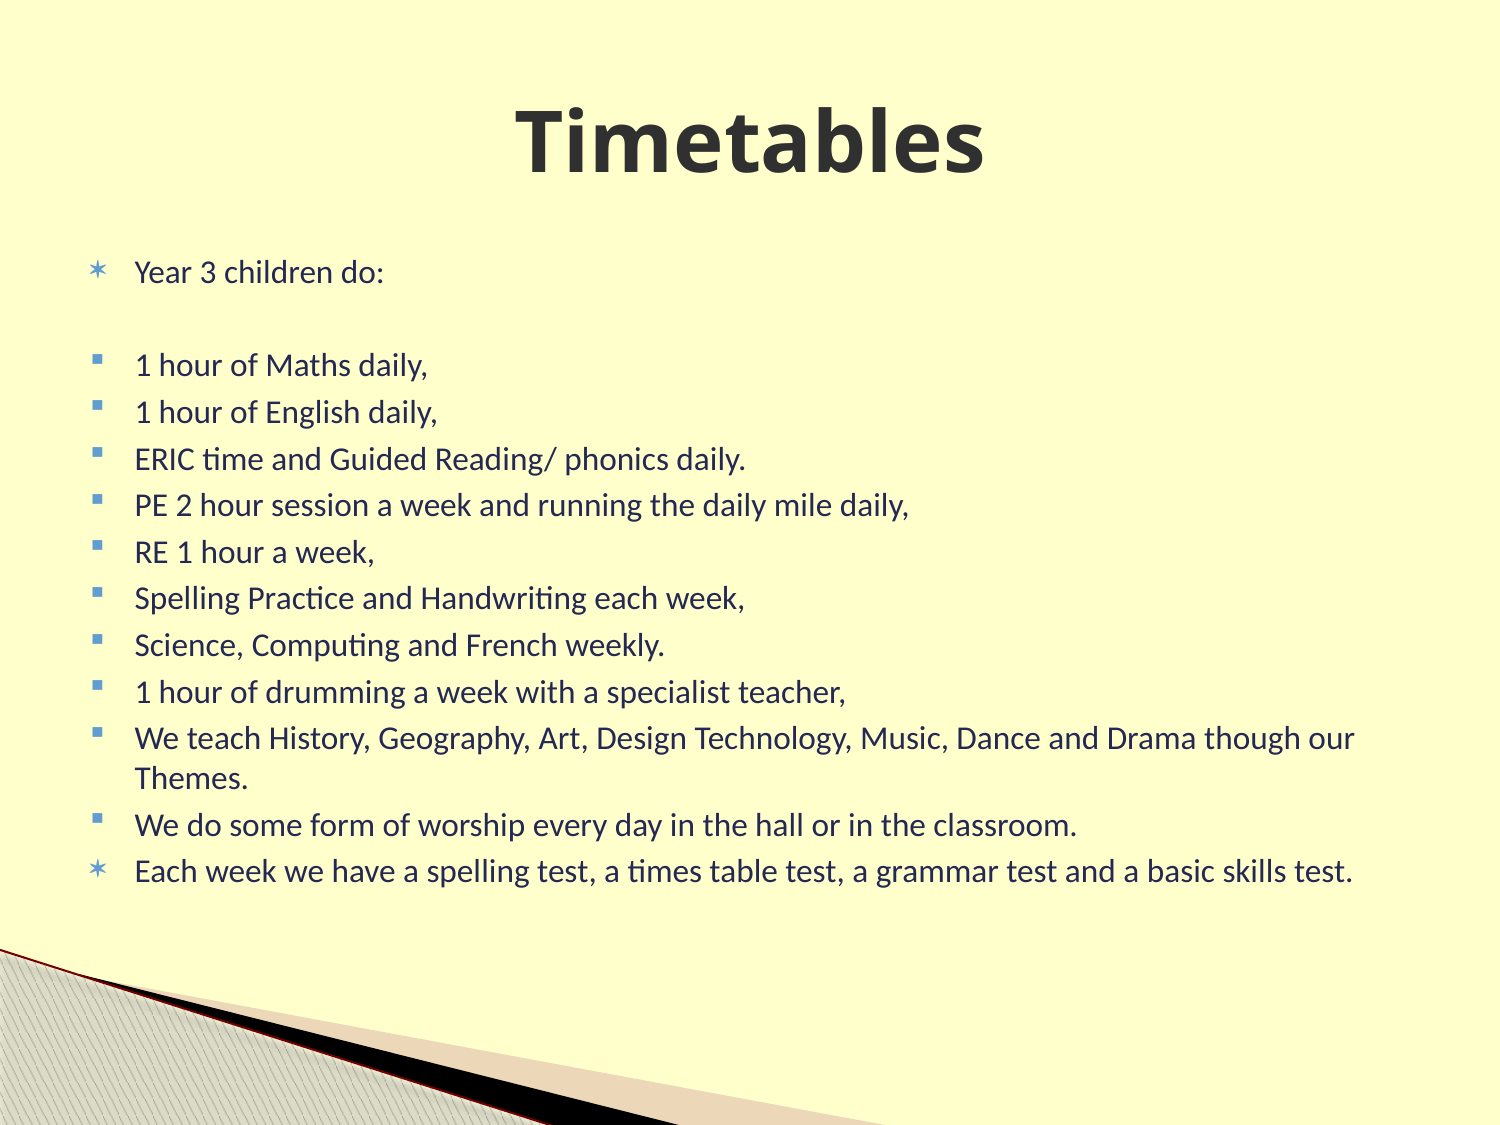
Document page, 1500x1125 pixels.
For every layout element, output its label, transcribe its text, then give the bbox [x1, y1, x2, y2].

title Timetables [75, 45, 1425, 233]
list Year 3 children do: 1 hour of Maths daily, 1 hour of English daily, ERIC time and Guided Reading/ phonics daily. PE 2 hour session a week and running the daily mile daily, RE 1 hour a week, Spelling Practice and Handwriting each week, Science, Computing and French weekly. 1 hour of drumming a week with a specialist teacher, We teach History, Geography, Art, Design Technology, Music, Dance and Drama though our Themes. We do some form of worship every day in the hall or in the classroom. Each week we have a spelling test, a times table test, a grammar test and a basic skills test. [75, 243, 1425, 941]
